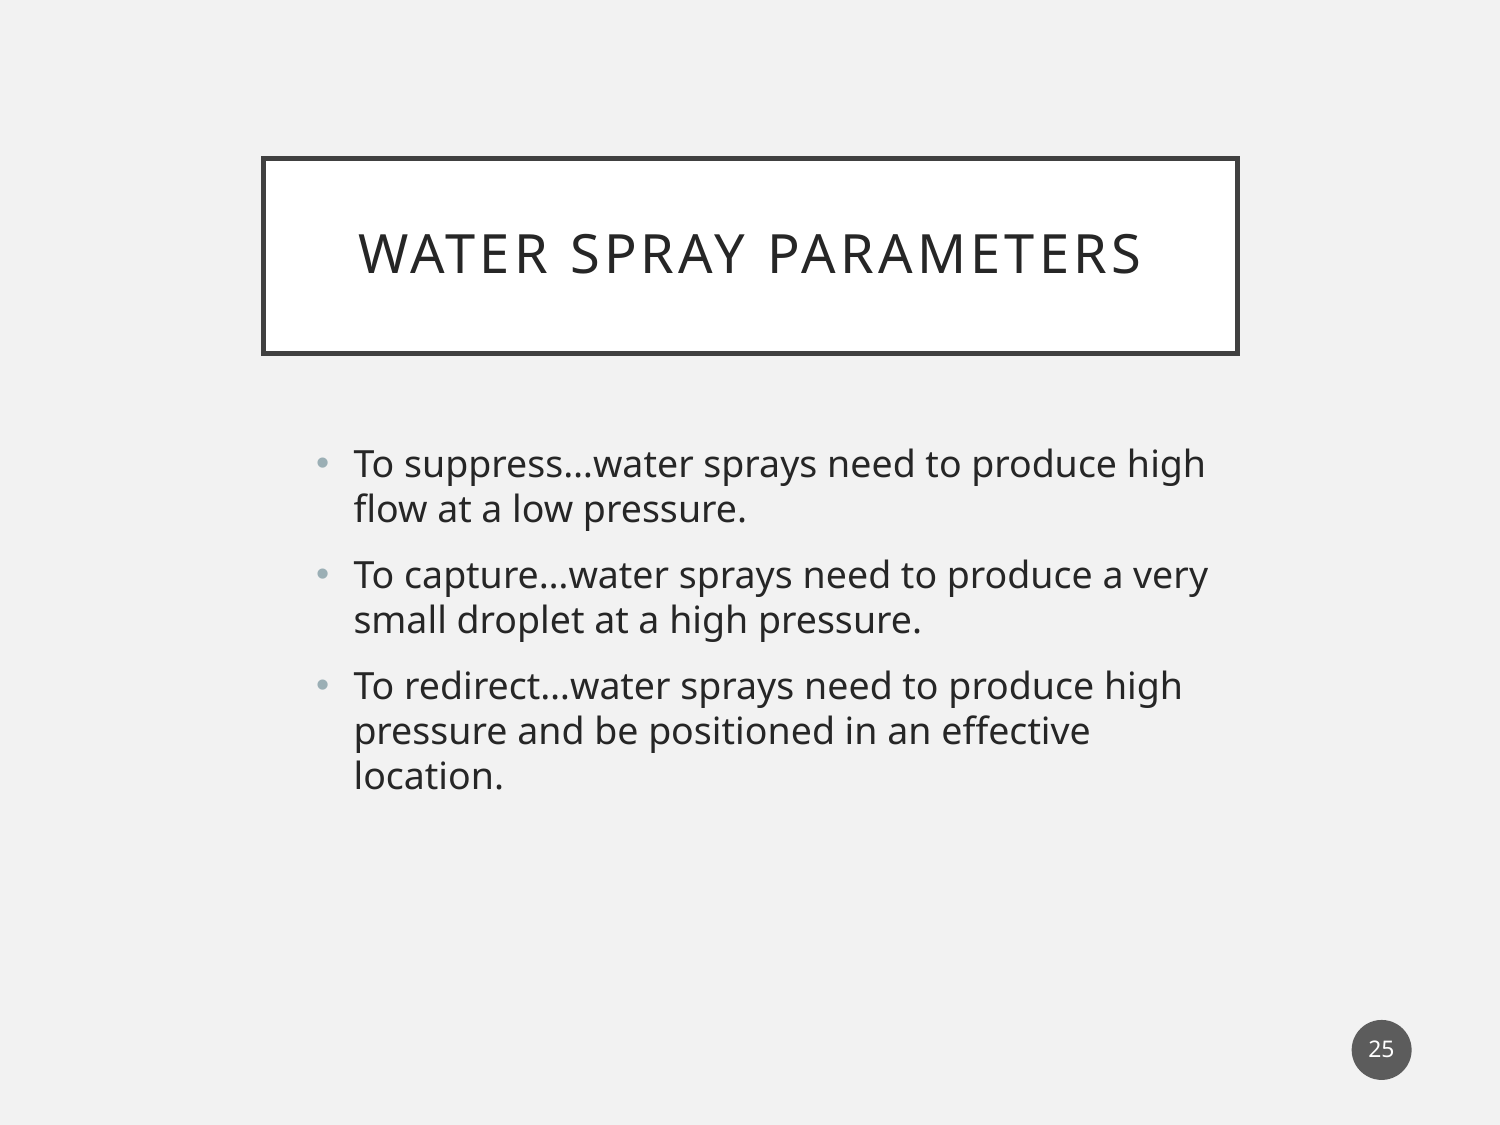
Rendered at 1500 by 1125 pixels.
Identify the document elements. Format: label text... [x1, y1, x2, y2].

slide_number 25 [1351, 1019, 1412, 1080]
list To suppress…water sprays need to produce high flow at a low pressure. To capture…water sprays need to produce a very small droplet at a high pressure. To redirect…water sprays need to produce high pressure and be positioned in an effective location. [263, 432, 1238, 988]
title Water spray parameters [261, 156, 1240, 356]
